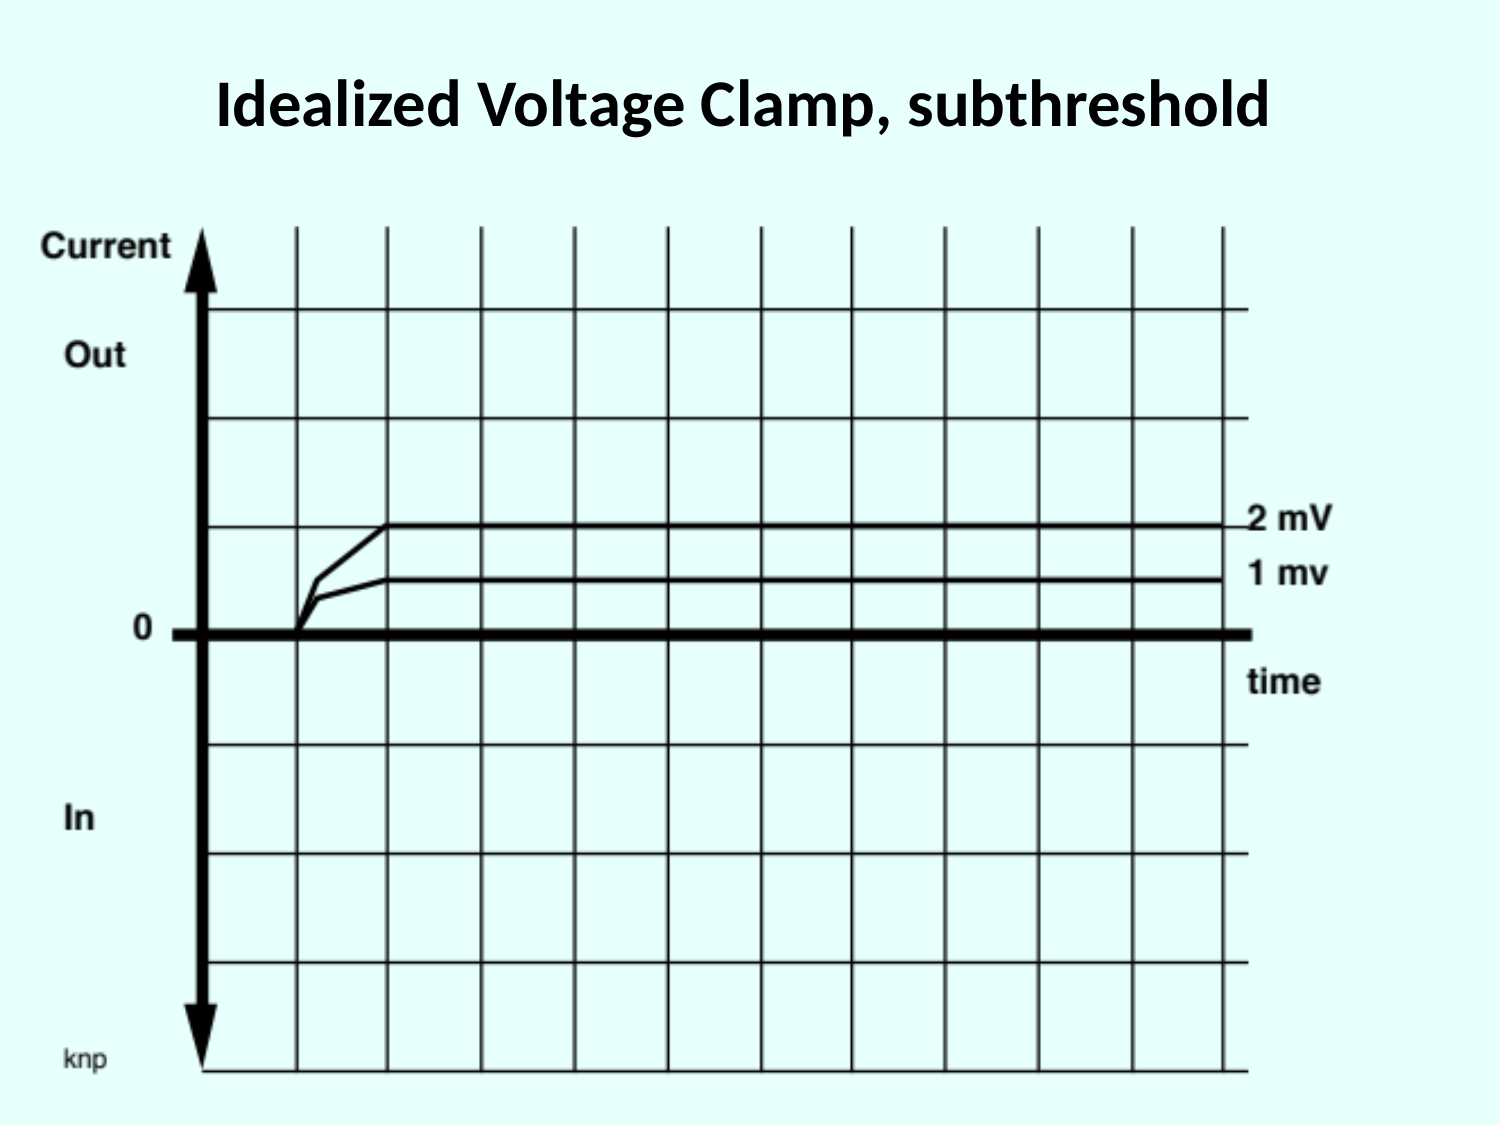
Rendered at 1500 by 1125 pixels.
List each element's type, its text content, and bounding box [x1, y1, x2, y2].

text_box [37, 218, 1426, 1076]
title Idealized Voltage Clamp, subthreshold [37, 24, 1450, 175]
